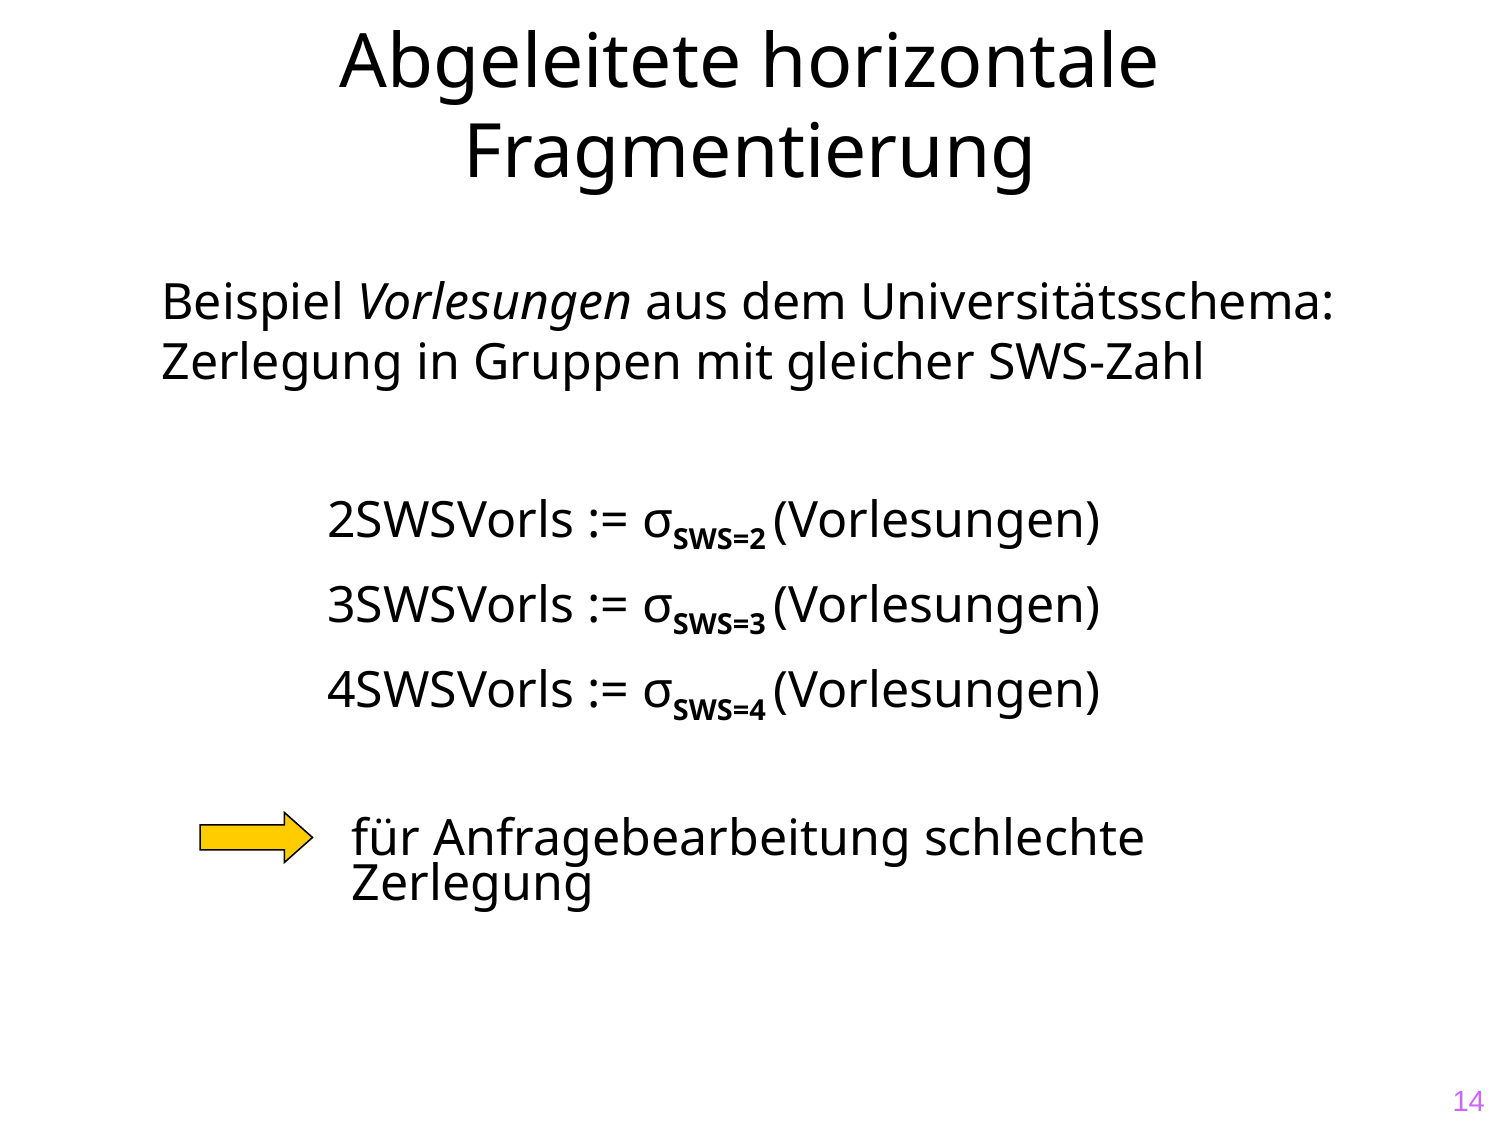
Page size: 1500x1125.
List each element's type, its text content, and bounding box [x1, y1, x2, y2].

text_box für Anfragebearbeitung schlechte Zerlegung [337, 812, 1400, 918]
text_box 2SWSVorls := σSWS=2 (Vorlesungen) 3SWSVorls := σSWS=3 (Vorlesungen) 4SWSVorls := σSWS=4 (Vorlesungen) [312, 462, 1363, 734]
slide_number 14 [1187, 1049, 1500, 1125]
text_box Beispiel Vorlesungen aus dem Universitätsschema: Zerlegung in Gruppen mit gleicher SWS-Zahl [146, 262, 1351, 398]
text_box [200, 812, 313, 863]
title Abgeleitete horizontale Fragmentierung [112, 12, 1388, 201]
